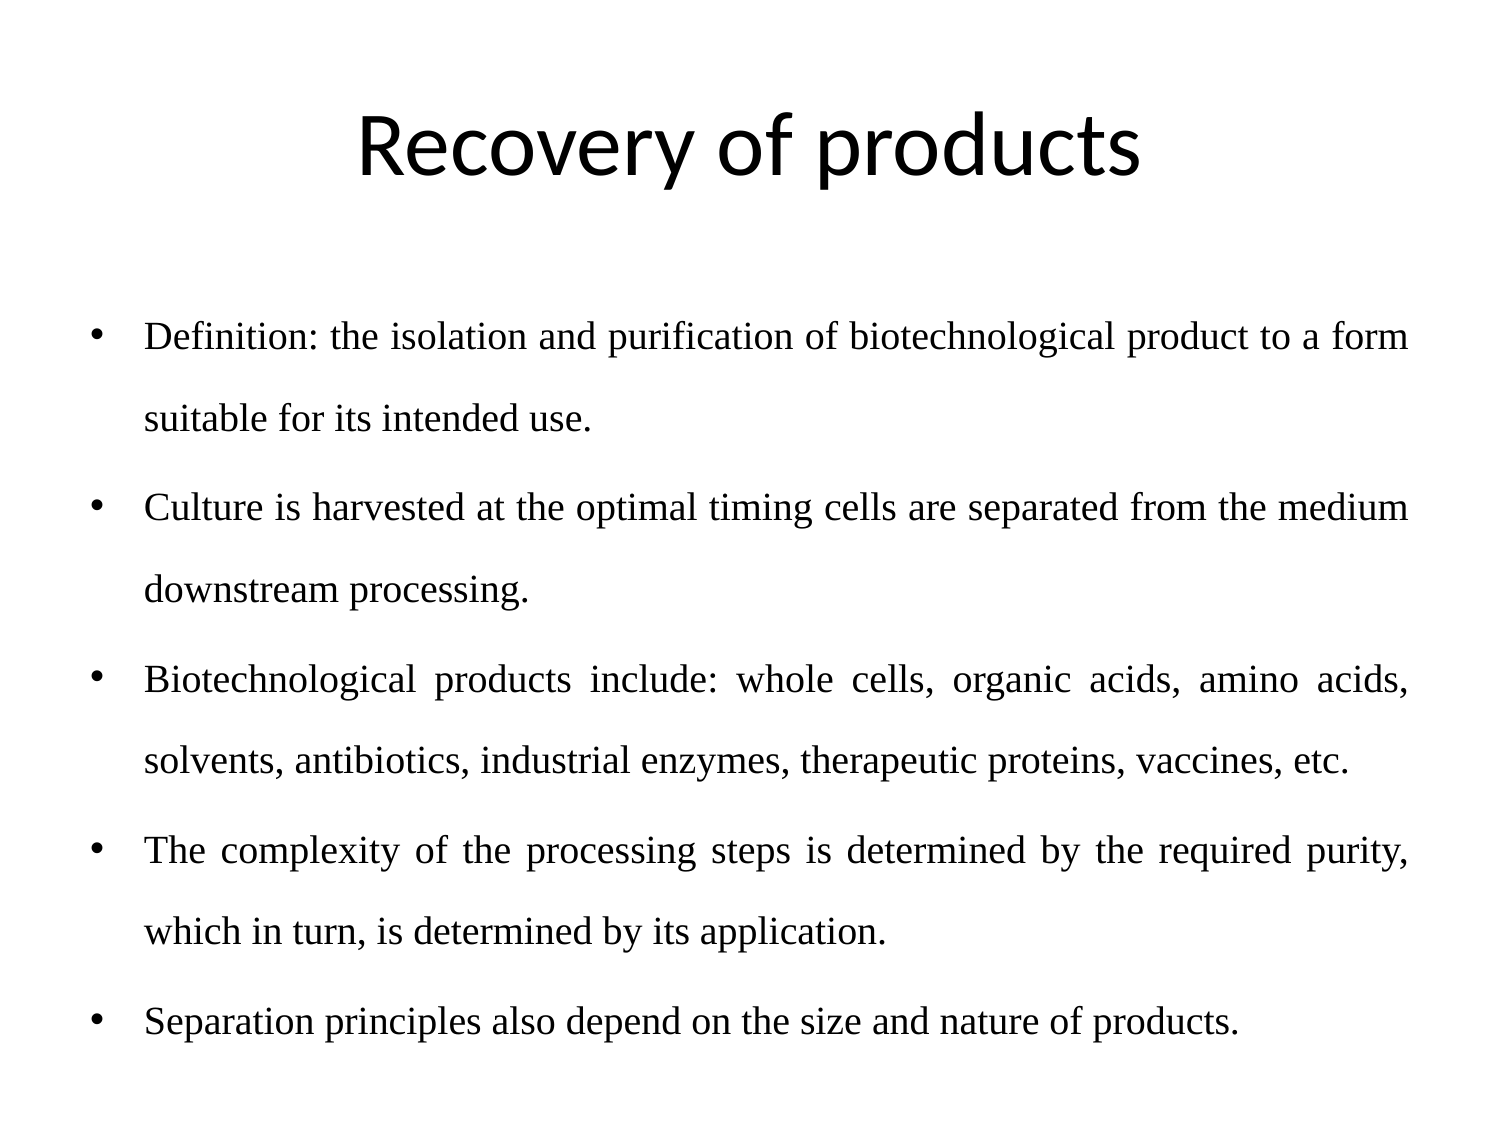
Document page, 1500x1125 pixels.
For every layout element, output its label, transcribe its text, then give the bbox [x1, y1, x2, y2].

list Definition: the isolation and purification of biotechnological product to a form suitable for its intended use. Culture is harvested at the optimal timing cells are separated from the medium downstream processing. Biotechnological products include: whole cells, organic acids, amino acids, solvents, antibiotics, industrial enzymes, therapeutic proteins, vaccines, etc. The complexity of the processing steps is determined by the required purity, which in turn, is determined by its application. Separation principles also depend on the size and nature of products. [75, 212, 1425, 1063]
title Recovery of products [75, 45, 1425, 212]
